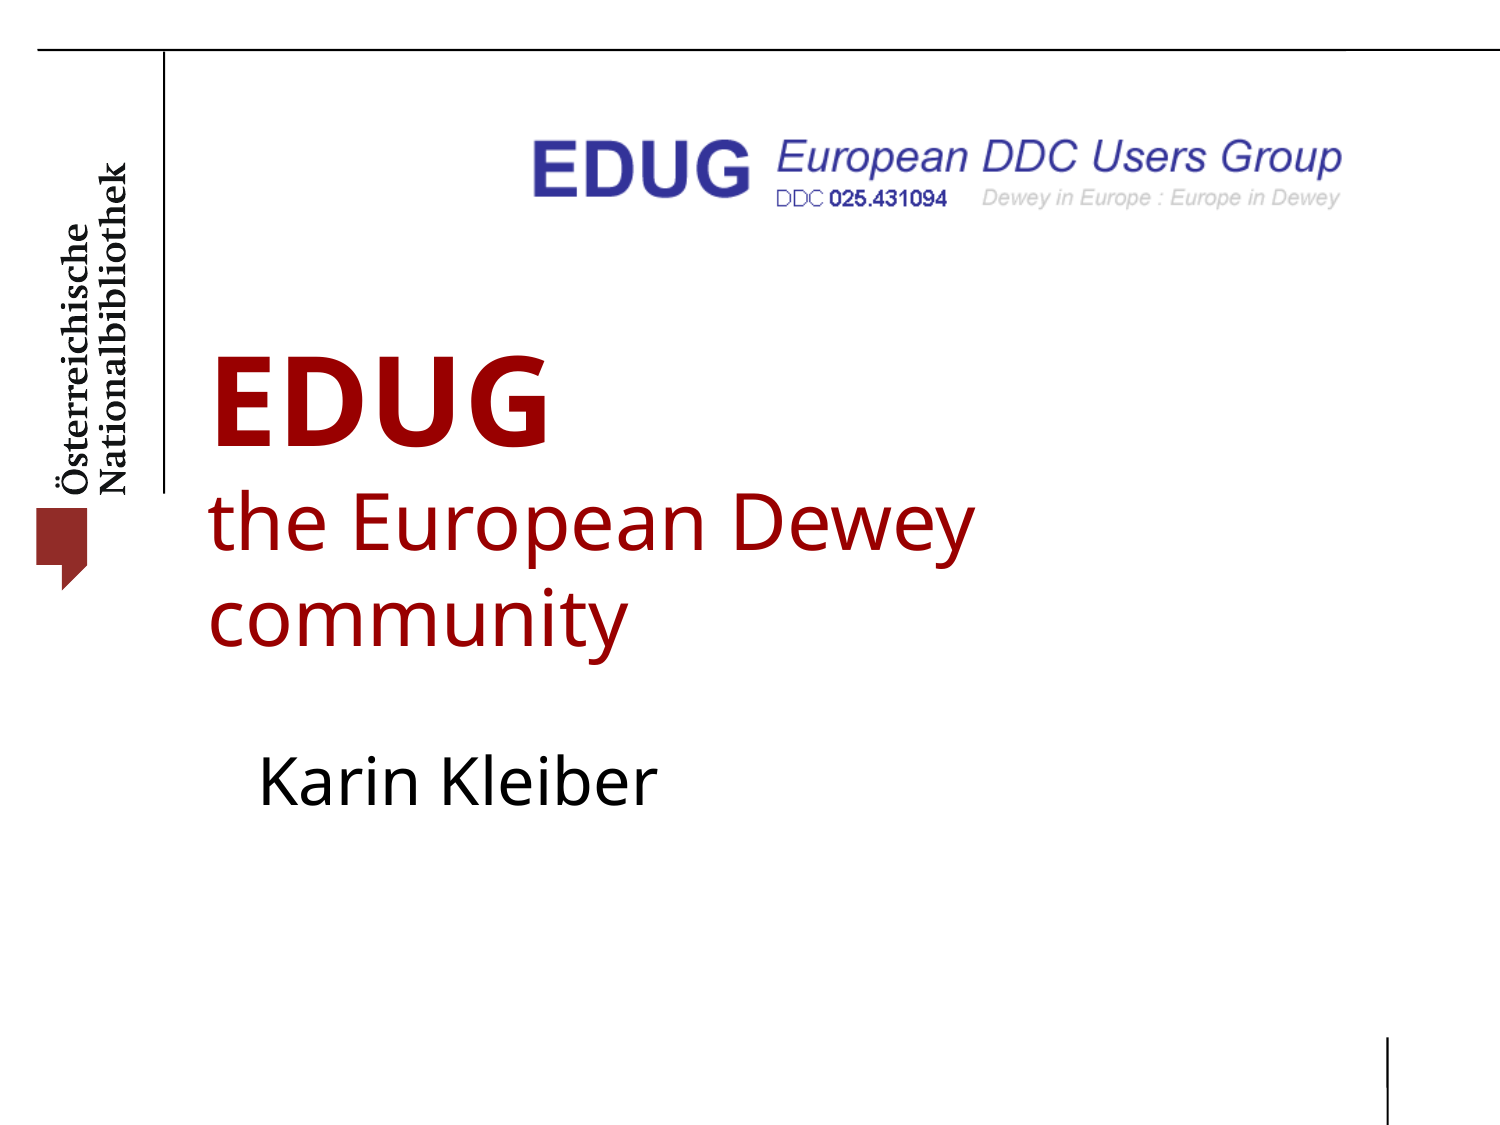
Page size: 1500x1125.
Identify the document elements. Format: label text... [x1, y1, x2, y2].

picture [518, 120, 1363, 233]
subtitle Karin Kleiber [241, 731, 1388, 926]
title EDUG the European Dewey community [191, 97, 1395, 670]
